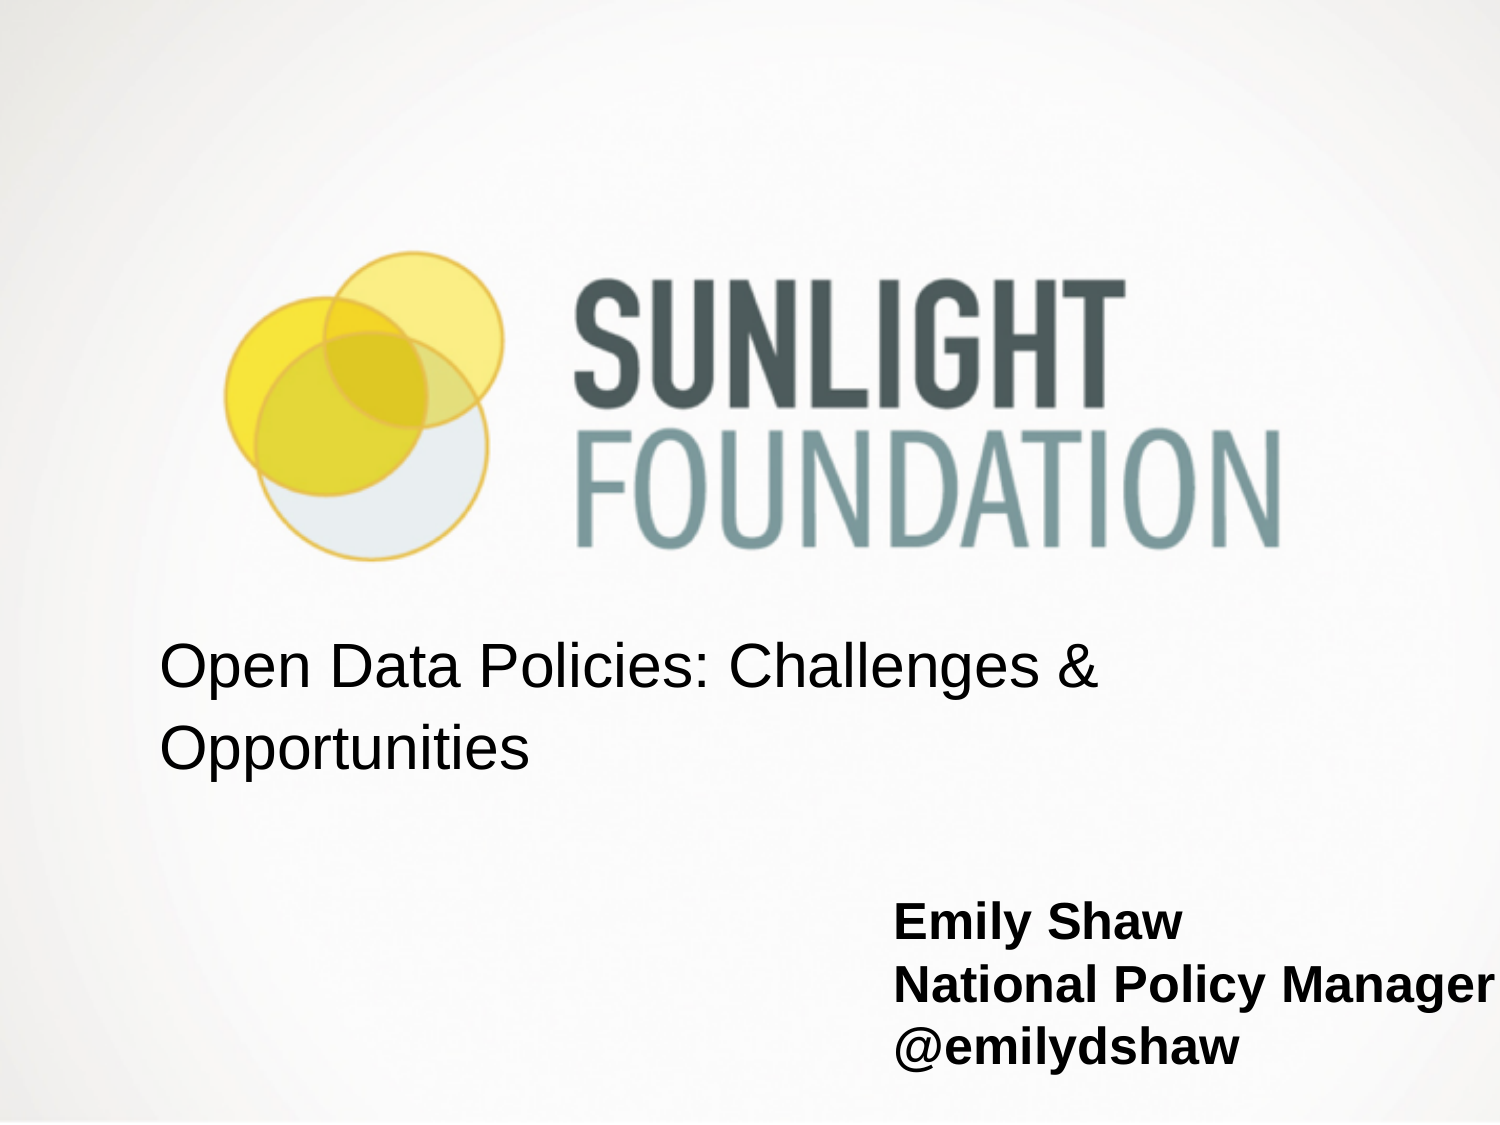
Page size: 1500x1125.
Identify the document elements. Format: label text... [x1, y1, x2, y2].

text_box Emily Shaw National Policy Manager @emilydshaw [878, 872, 1500, 1125]
text_box Open Data Policies: Challenges & Opportunities [144, 602, 1500, 815]
text_box [0, 0, 1500, 1125]
